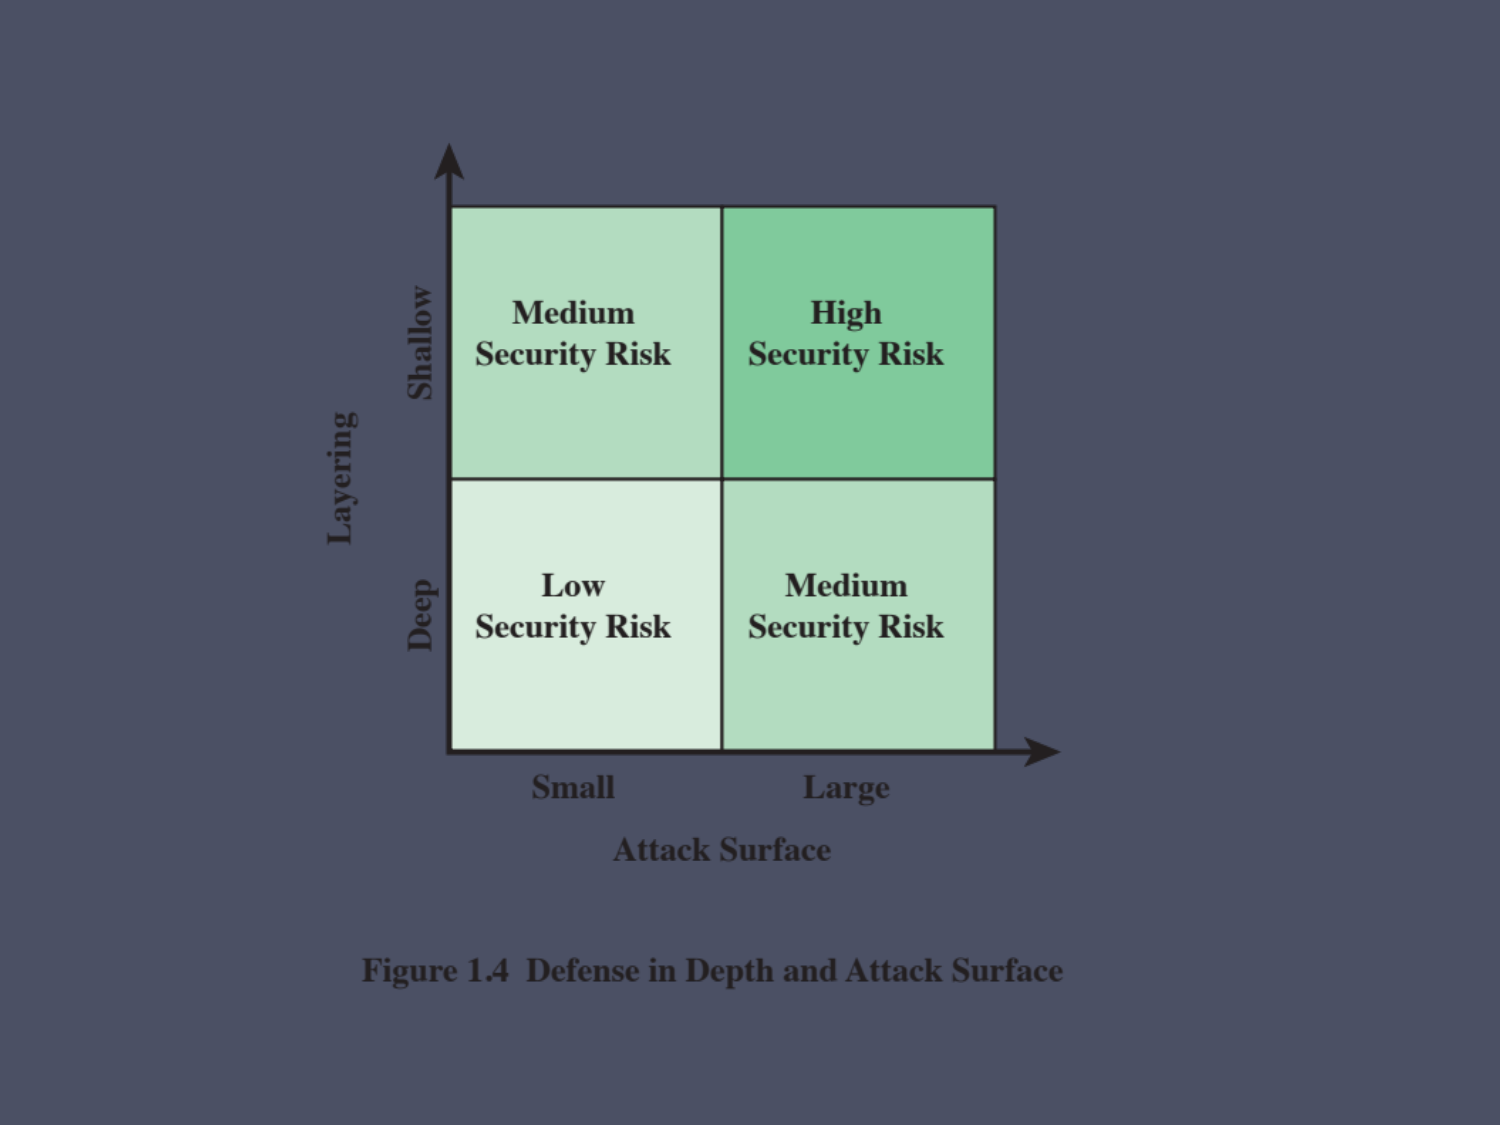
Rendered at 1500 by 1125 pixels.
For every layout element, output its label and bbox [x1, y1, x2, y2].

picture [218, 54, 1283, 1076]
